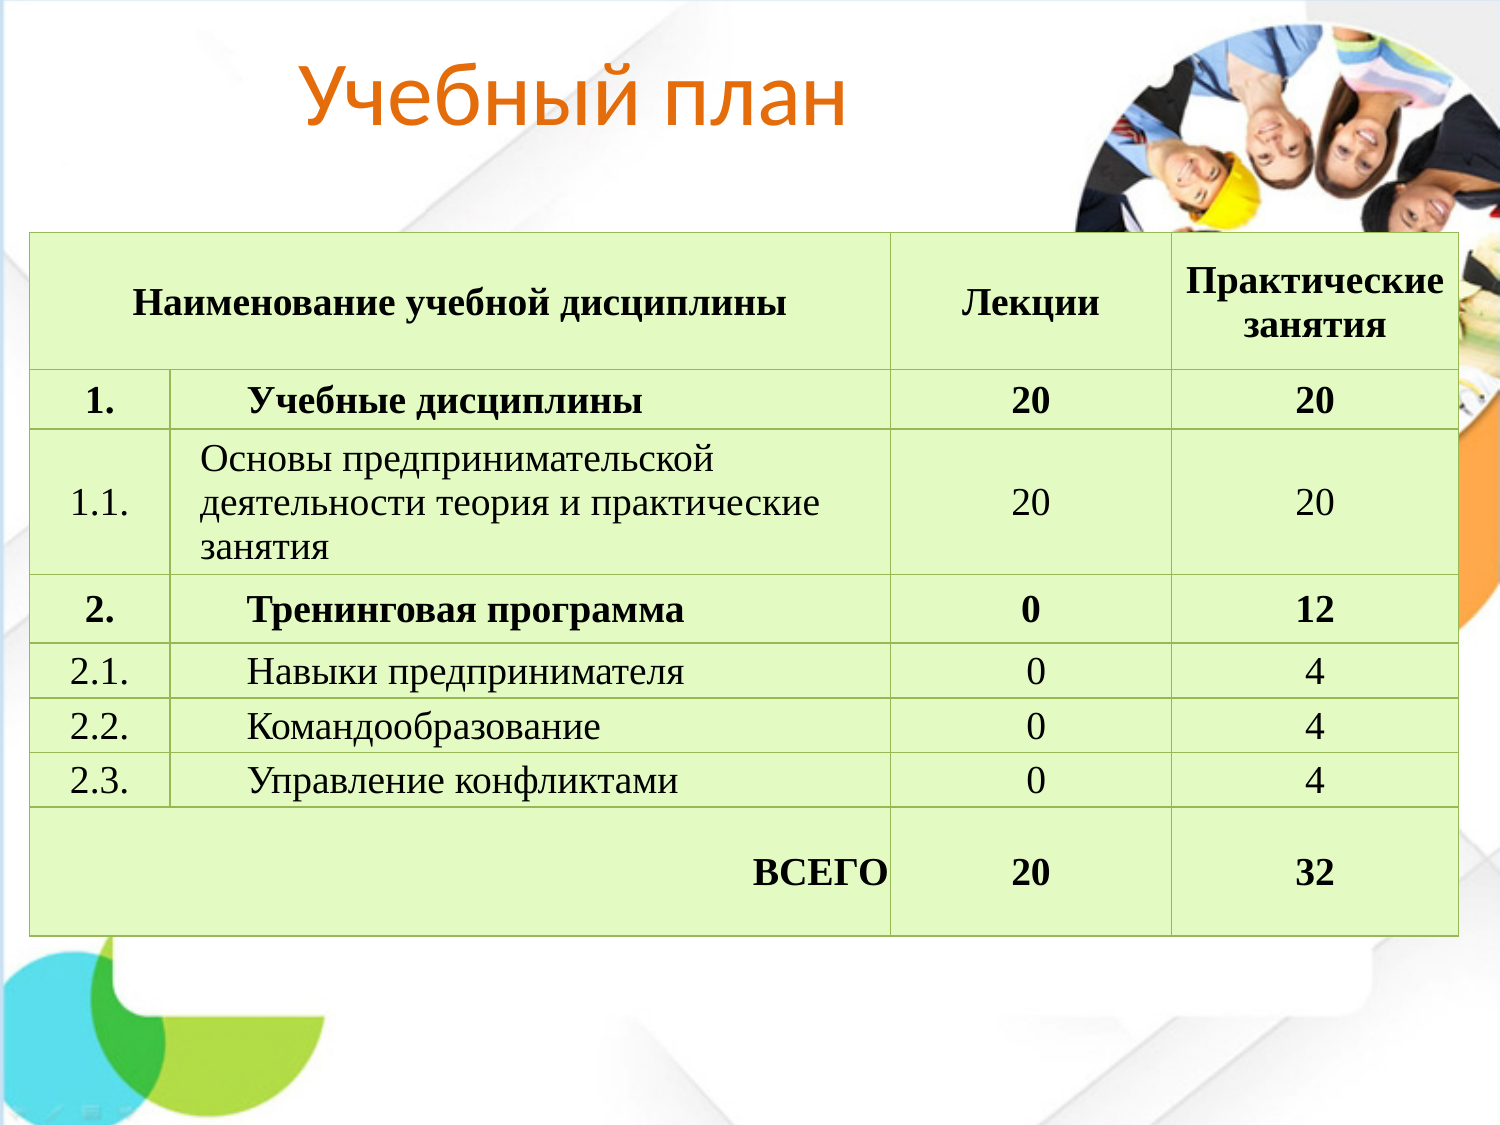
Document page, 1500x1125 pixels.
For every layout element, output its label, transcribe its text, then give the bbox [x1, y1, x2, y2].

table_cell Учебные дисциплины [171, 370, 890, 428]
table_cell Управление конфликтами [171, 753, 890, 806]
table_cell 20 [891, 370, 1171, 428]
table_cell Навыки предпринимателя [171, 644, 890, 697]
table_cell 2. [30, 575, 169, 642]
table_cell 4 [1172, 644, 1458, 697]
title Учебный план [100, 0, 1049, 183]
table_cell ВСЕГО [30, 808, 890, 935]
table_cell 0 [891, 575, 1171, 642]
table_cell 32 [1172, 808, 1458, 935]
table_cell 4 [1172, 753, 1458, 806]
table_cell 4 [1172, 699, 1458, 752]
table_cell 1.1. [30, 430, 169, 574]
table_cell 0 [891, 644, 1171, 697]
table_cell 2.2. [30, 699, 169, 752]
table_cell 20 [891, 430, 1171, 574]
table_cell 2.3. [30, 753, 169, 806]
table_cell 0 [891, 753, 1171, 806]
picture [0, 0, 1500, 1125]
table_cell 1. [30, 370, 169, 428]
table_cell 20 [1172, 370, 1458, 428]
table_header Лекции [891, 233, 1171, 369]
table_cell 0 [891, 699, 1171, 752]
table_cell 20 [891, 808, 1171, 935]
table_cell 20 [1172, 430, 1458, 574]
table_header Практические занятия [1172, 233, 1458, 369]
table_cell 12 [1172, 575, 1458, 642]
table_cell 2.1. [30, 644, 169, 697]
table_cell Тренинговая программа [171, 575, 890, 642]
table_cell Командообразование [171, 699, 890, 752]
table_cell Основы предпринимательской деятельности теория и практические занятия [171, 430, 890, 574]
table_header Наименование учебной дисциплины [30, 233, 890, 369]
